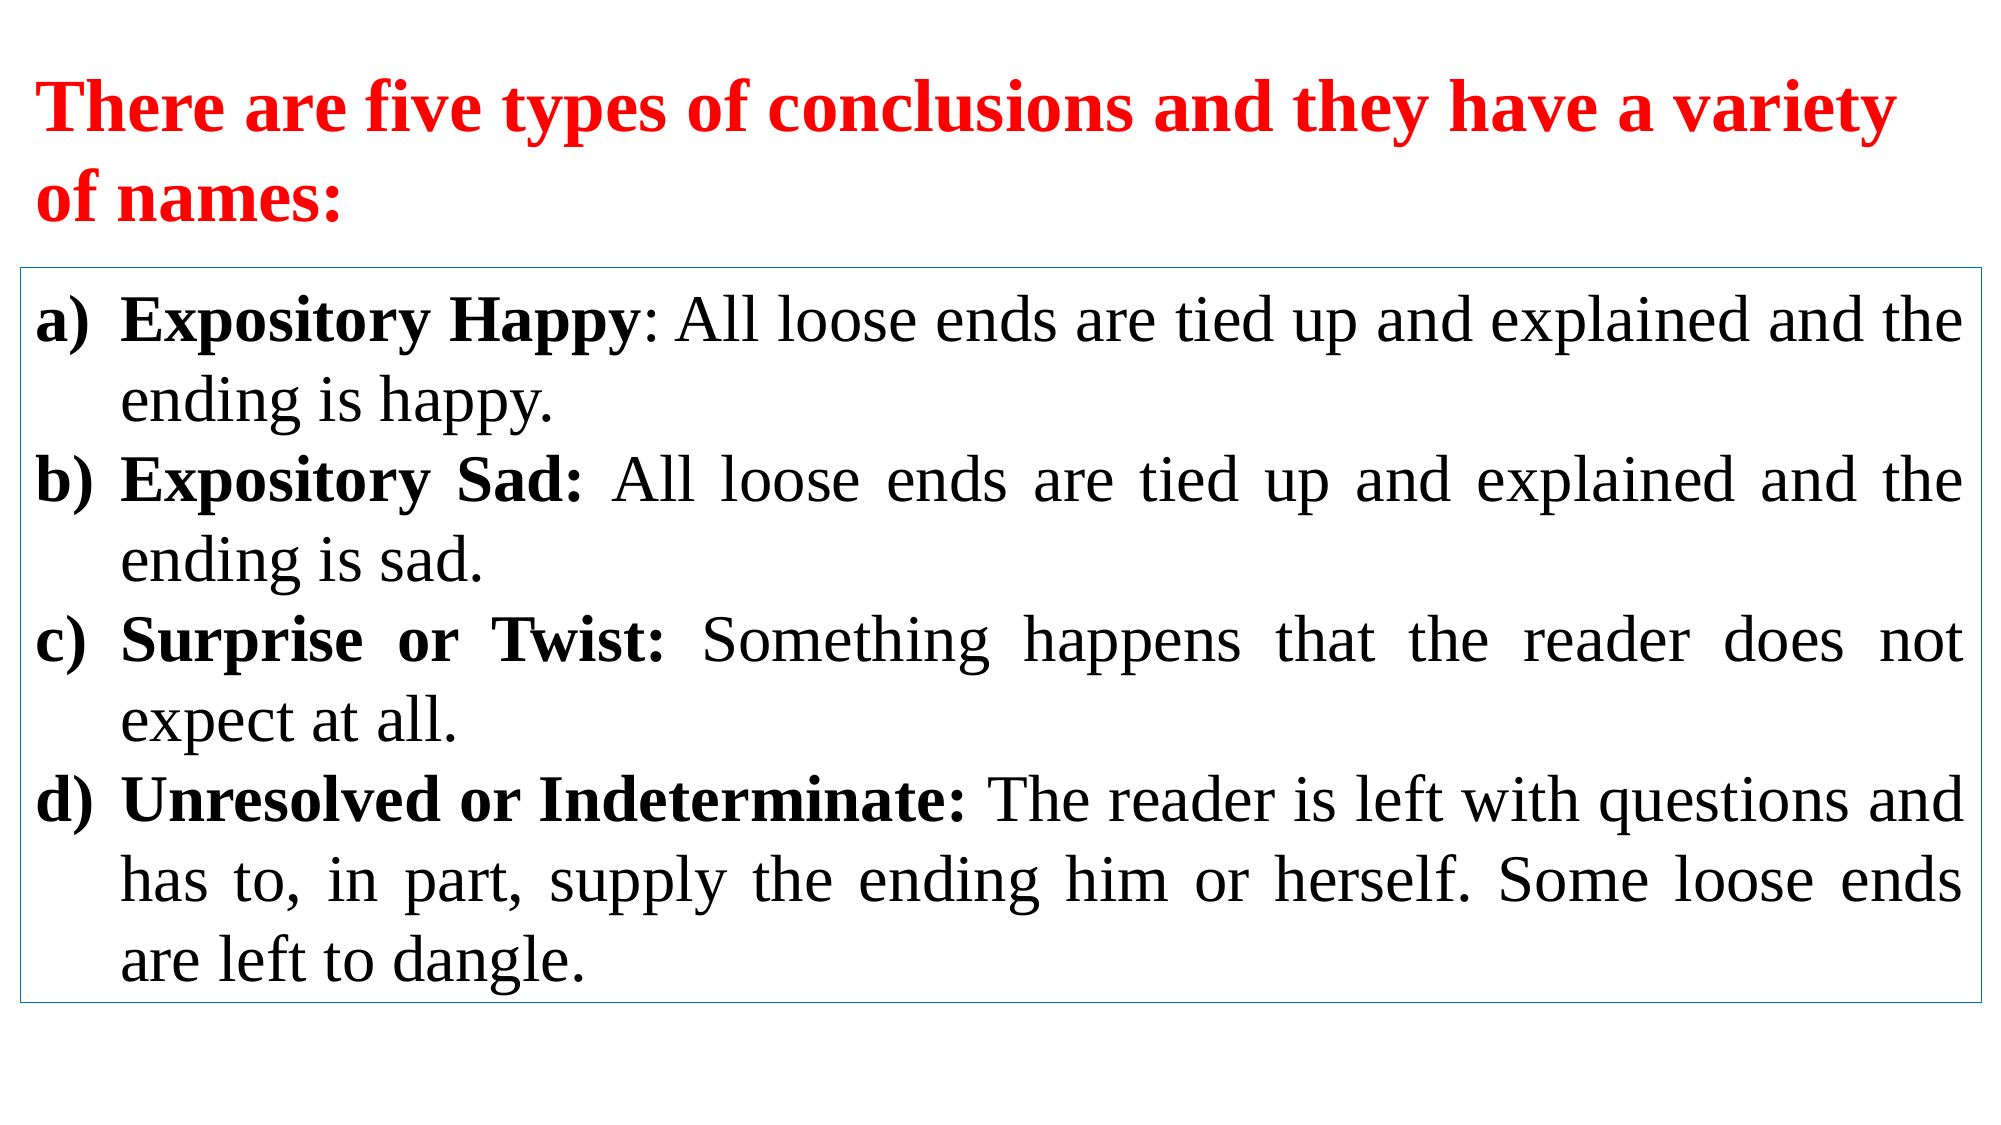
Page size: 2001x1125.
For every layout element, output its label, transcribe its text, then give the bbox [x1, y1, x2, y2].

text_box Expository Happy: All loose ends are tied up and explained and the ending is happy. Expository Sad: All loose ends are tied up and explained and the ending is sad. Surprise or Twist: Something happens that the reader does not expect at all. Unresolved or Indeterminate: The reader is left with questions and has to, in part, supply the ending him or herself. Some loose ends are left to dangle. [20, 267, 1982, 1003]
text_box There are five types of conclusions and they have a variety of names: [20, 49, 1982, 245]
